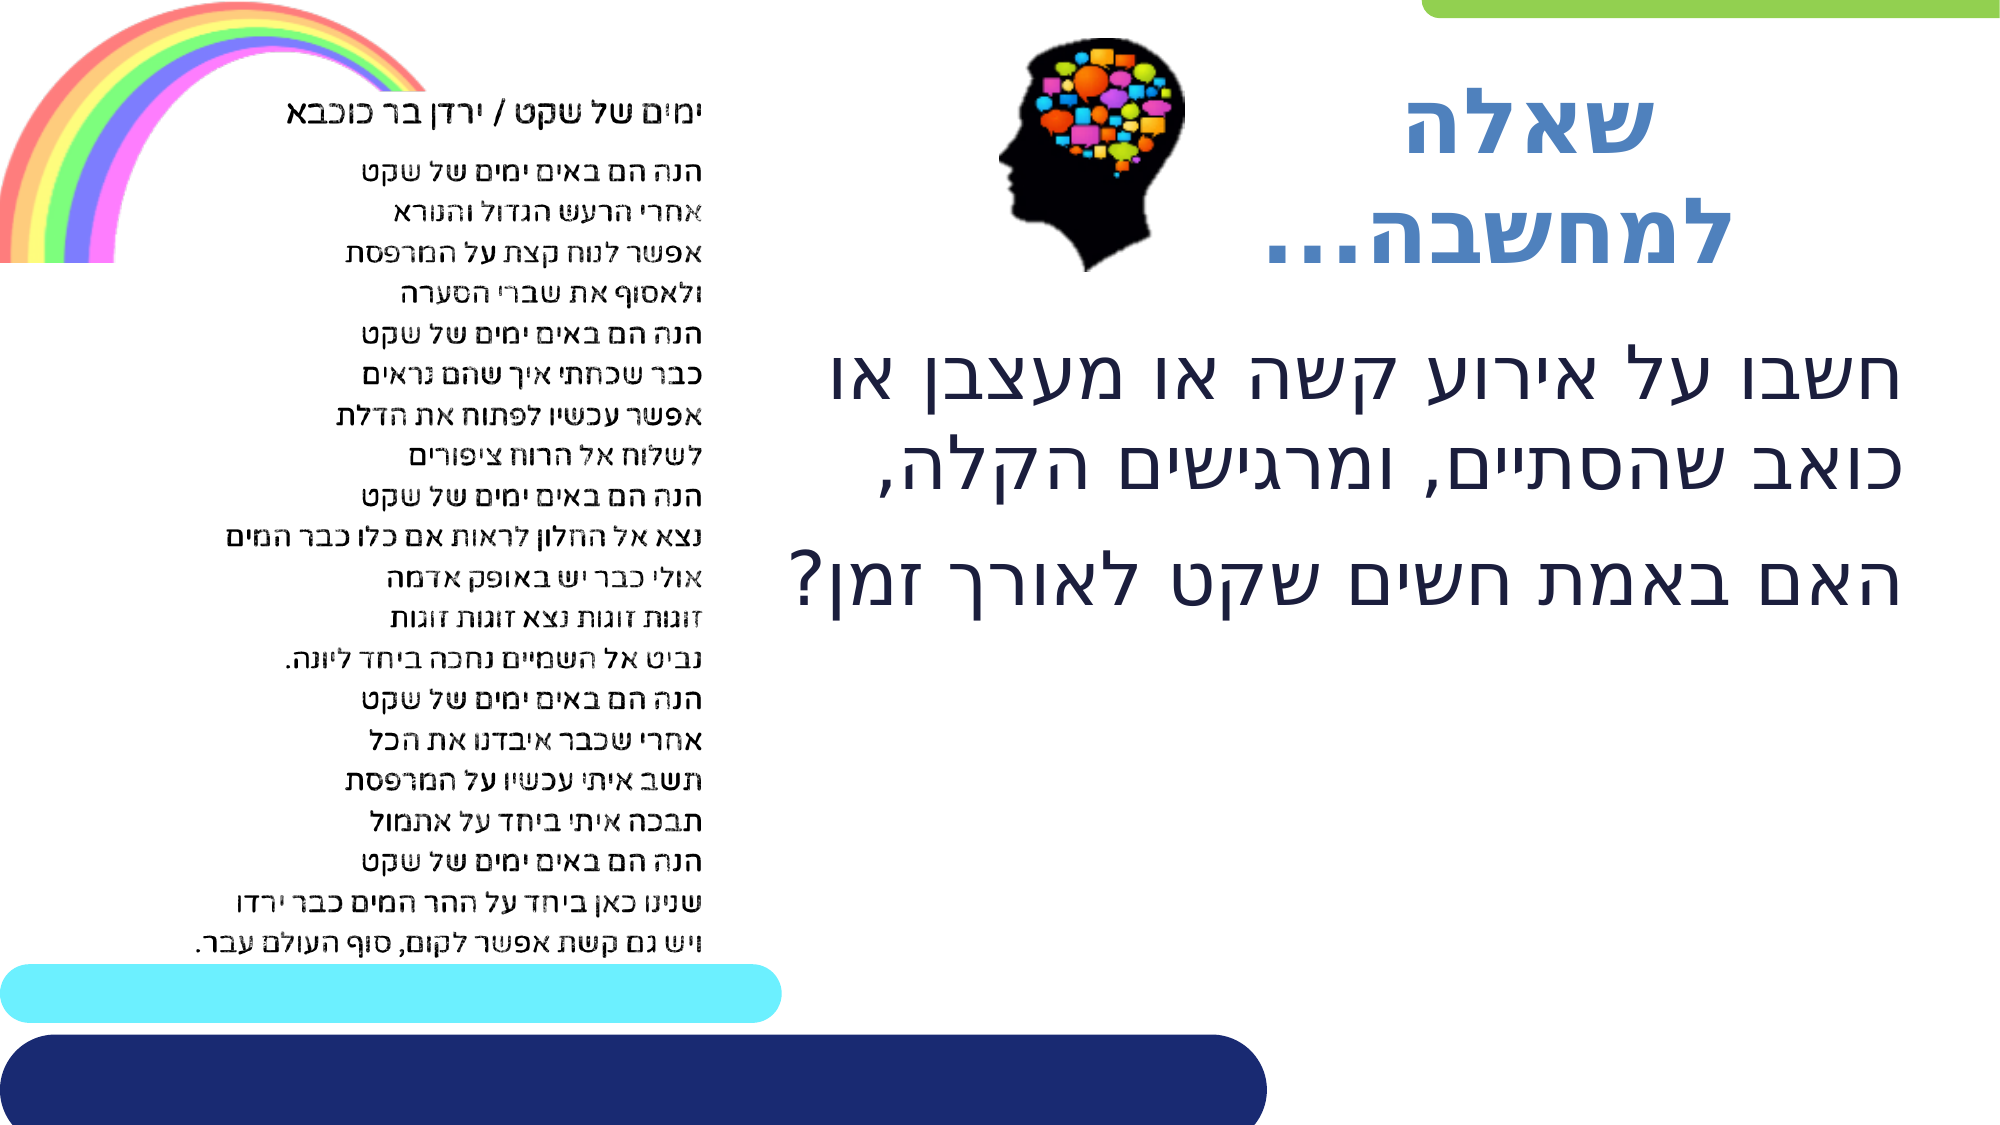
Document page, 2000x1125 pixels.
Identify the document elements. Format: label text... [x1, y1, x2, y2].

picture [999, 38, 1185, 273]
text_box חשבו על אירוע קשה או מעצבן או כואב שהסתיים, ומרגישים הקלה, האם באמת חשים שקט לאורך זמן? [728, 317, 1921, 628]
text_box שאלה למחשבה... [1190, 113, 1921, 232]
picture [0, 0, 718, 972]
